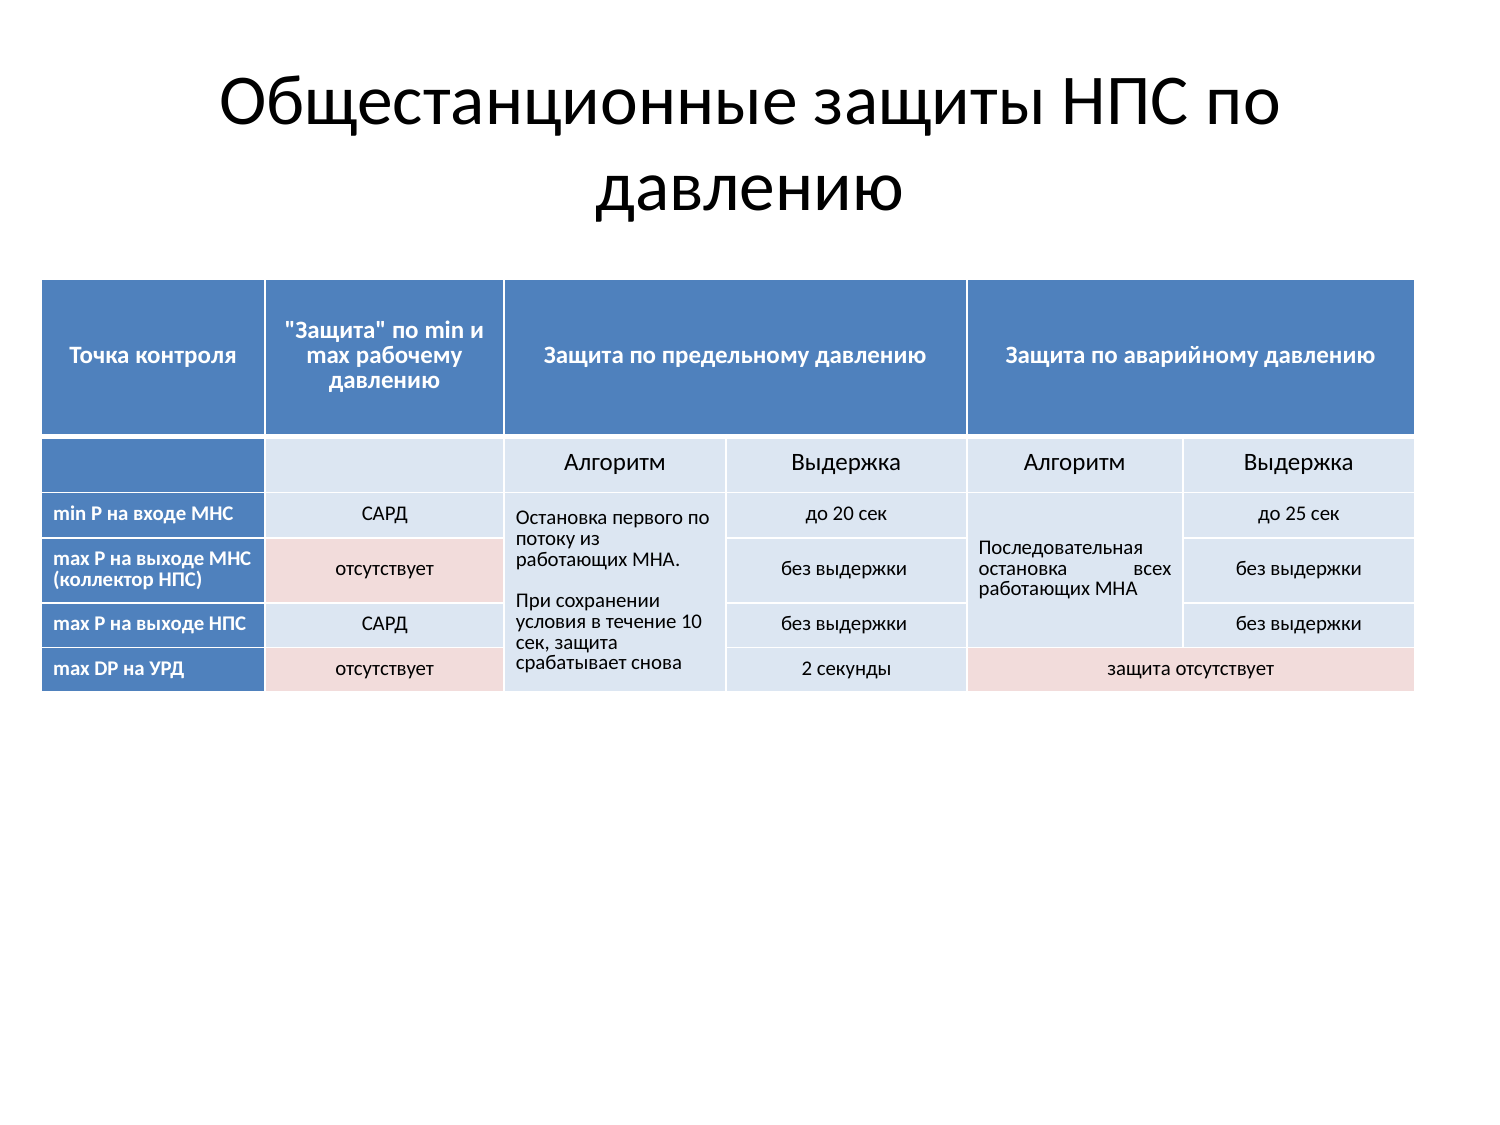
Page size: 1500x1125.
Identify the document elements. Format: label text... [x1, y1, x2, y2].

table_cell САРД [266, 493, 503, 537]
table_cell Алгоритм [505, 439, 725, 492]
table_header "Защита" по min и max рабочему давлению [266, 280, 503, 434]
table_cell max P на выходе МНС (коллектор НПС) [42, 539, 264, 602]
table_cell до 25 сек [1184, 493, 1414, 537]
table_header Точка контроля [42, 280, 264, 434]
title Общестанционные защиты НПС по давлению [75, 45, 1425, 233]
table_cell без выдержки [727, 604, 966, 647]
table_cell САРД [266, 604, 503, 647]
table_cell защита отсутствует [968, 648, 1414, 691]
table_cell max DP на УРД [42, 648, 264, 691]
table_cell отсутствует [266, 648, 503, 691]
table_cell Остановка первого по потоку из работающих МНА. При сохранении условия в течение 10 сек, защита срабатывает снова [505, 493, 725, 691]
table_cell min P на входе МНС [42, 493, 264, 537]
table_header Защита по предельному давлению [505, 280, 966, 434]
table_cell без выдержки [1184, 539, 1414, 602]
table_cell отсутствует [266, 539, 503, 602]
table_cell Выдержка [727, 439, 966, 492]
table_cell 2 секунды [727, 648, 966, 691]
table_cell Последовательная остановка всех работающих МНА [968, 493, 1182, 647]
table_cell [42, 439, 264, 492]
table_cell Алгоритм [968, 439, 1182, 492]
table_cell до 20 сек [727, 493, 966, 537]
table_cell max P на выходе НПС [42, 604, 264, 647]
table_cell без выдержки [727, 539, 966, 602]
table_cell Выдержка [1184, 439, 1414, 492]
table_cell [266, 439, 503, 492]
table_header Защита по аварийному давлению [968, 280, 1414, 434]
table_cell без выдержки [1184, 604, 1414, 647]
